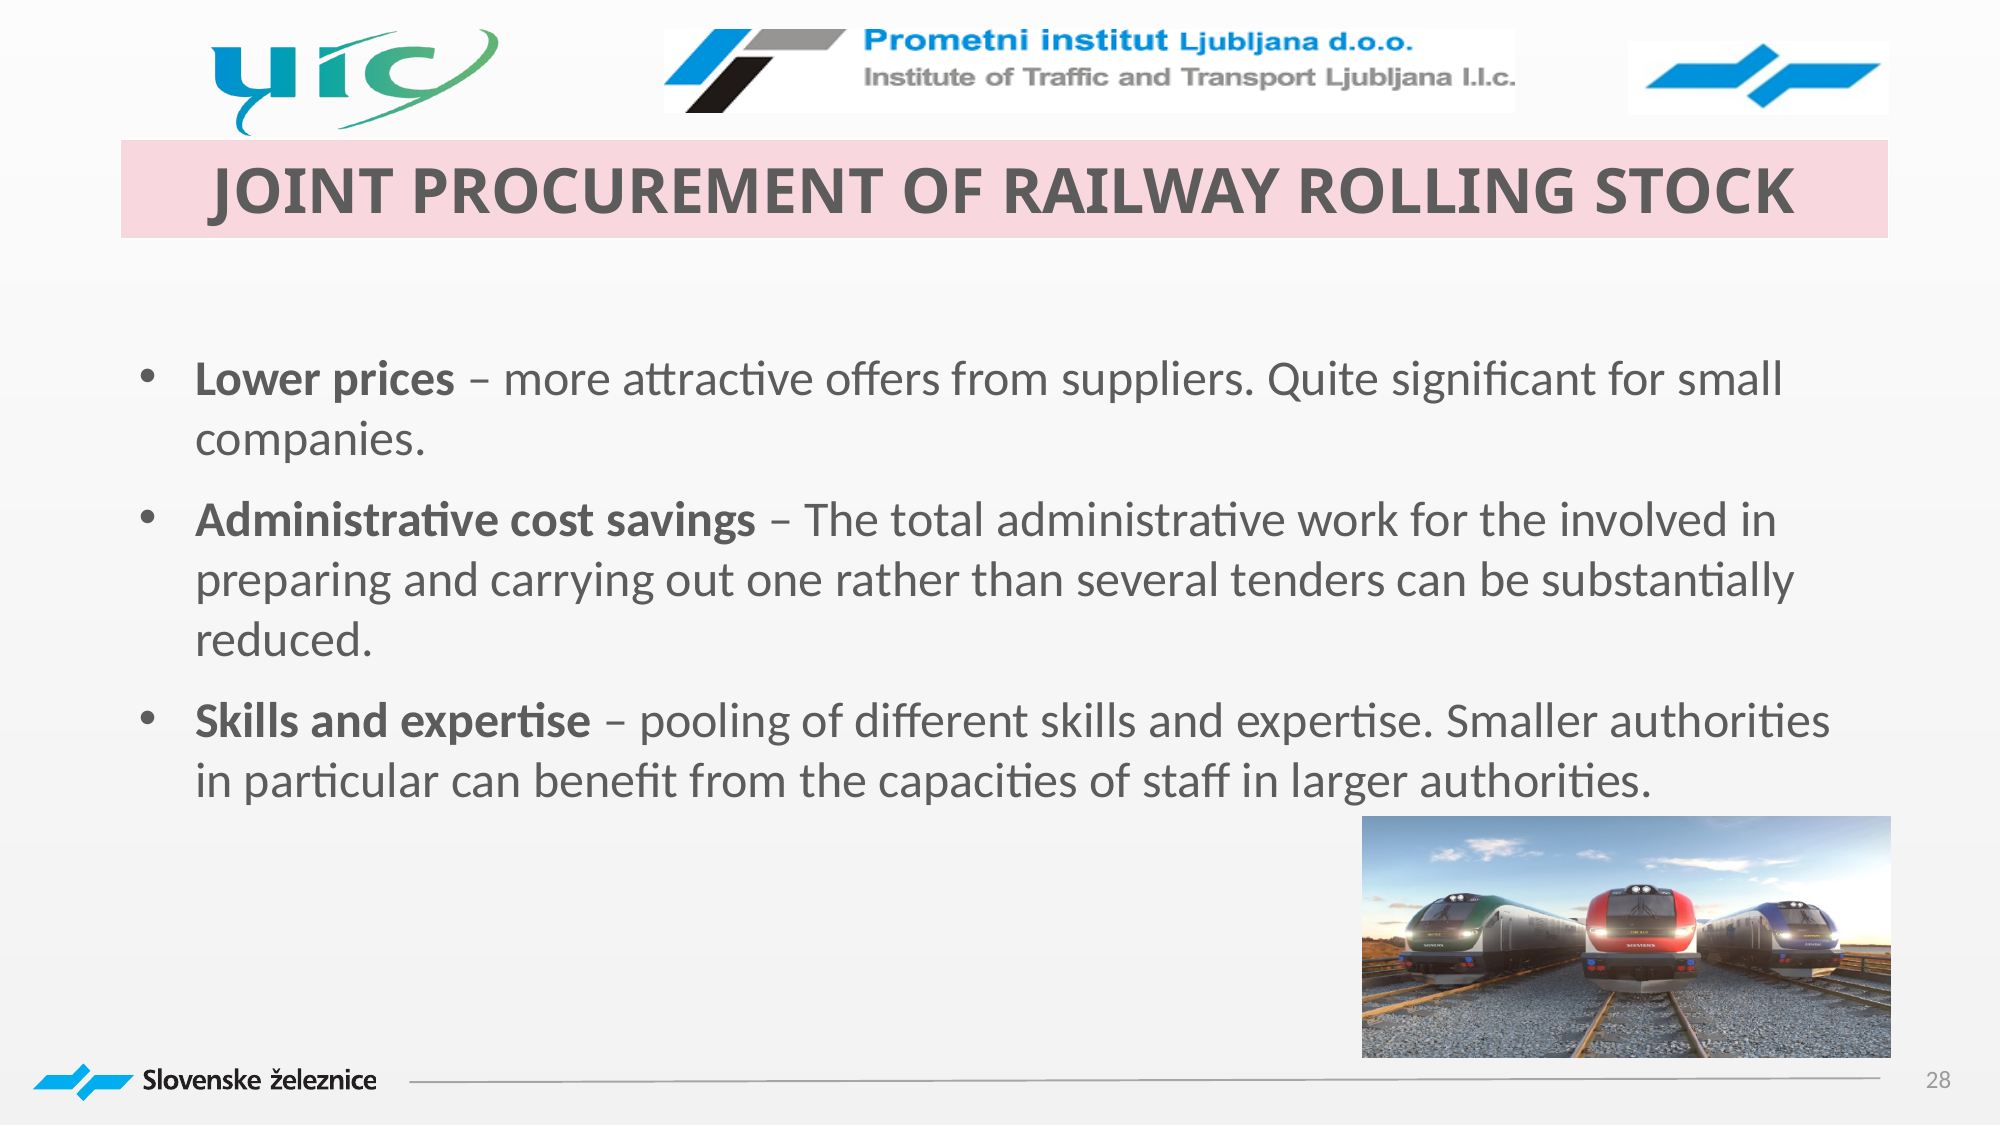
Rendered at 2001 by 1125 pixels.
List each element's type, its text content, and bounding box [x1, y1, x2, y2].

slide_number 28 [1895, 1046, 1967, 1111]
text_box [408, 1077, 1881, 1083]
picture [1361, 816, 1891, 1059]
picture [870, 32, 882, 38]
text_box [31, 1061, 377, 1103]
picture [664, 29, 1516, 113]
table_header JOINT PROCUREMENT OF RAILWAY ROLLING STOCK [121, 140, 1888, 238]
picture [1627, 41, 1889, 116]
text_box Lower prices – more attractive offers from suppliers. Quite significant for small companies. Administrative cost savings – The total administrative work for the involved in preparing and carrying out one rather than several tenders can be substantially reduced. Skills and expertise – pooling of different skills and expertise. Smaller authorities in particular can benefit from the capacities of staff in larger authorities. [123, 338, 1891, 815]
picture [210, 29, 507, 136]
